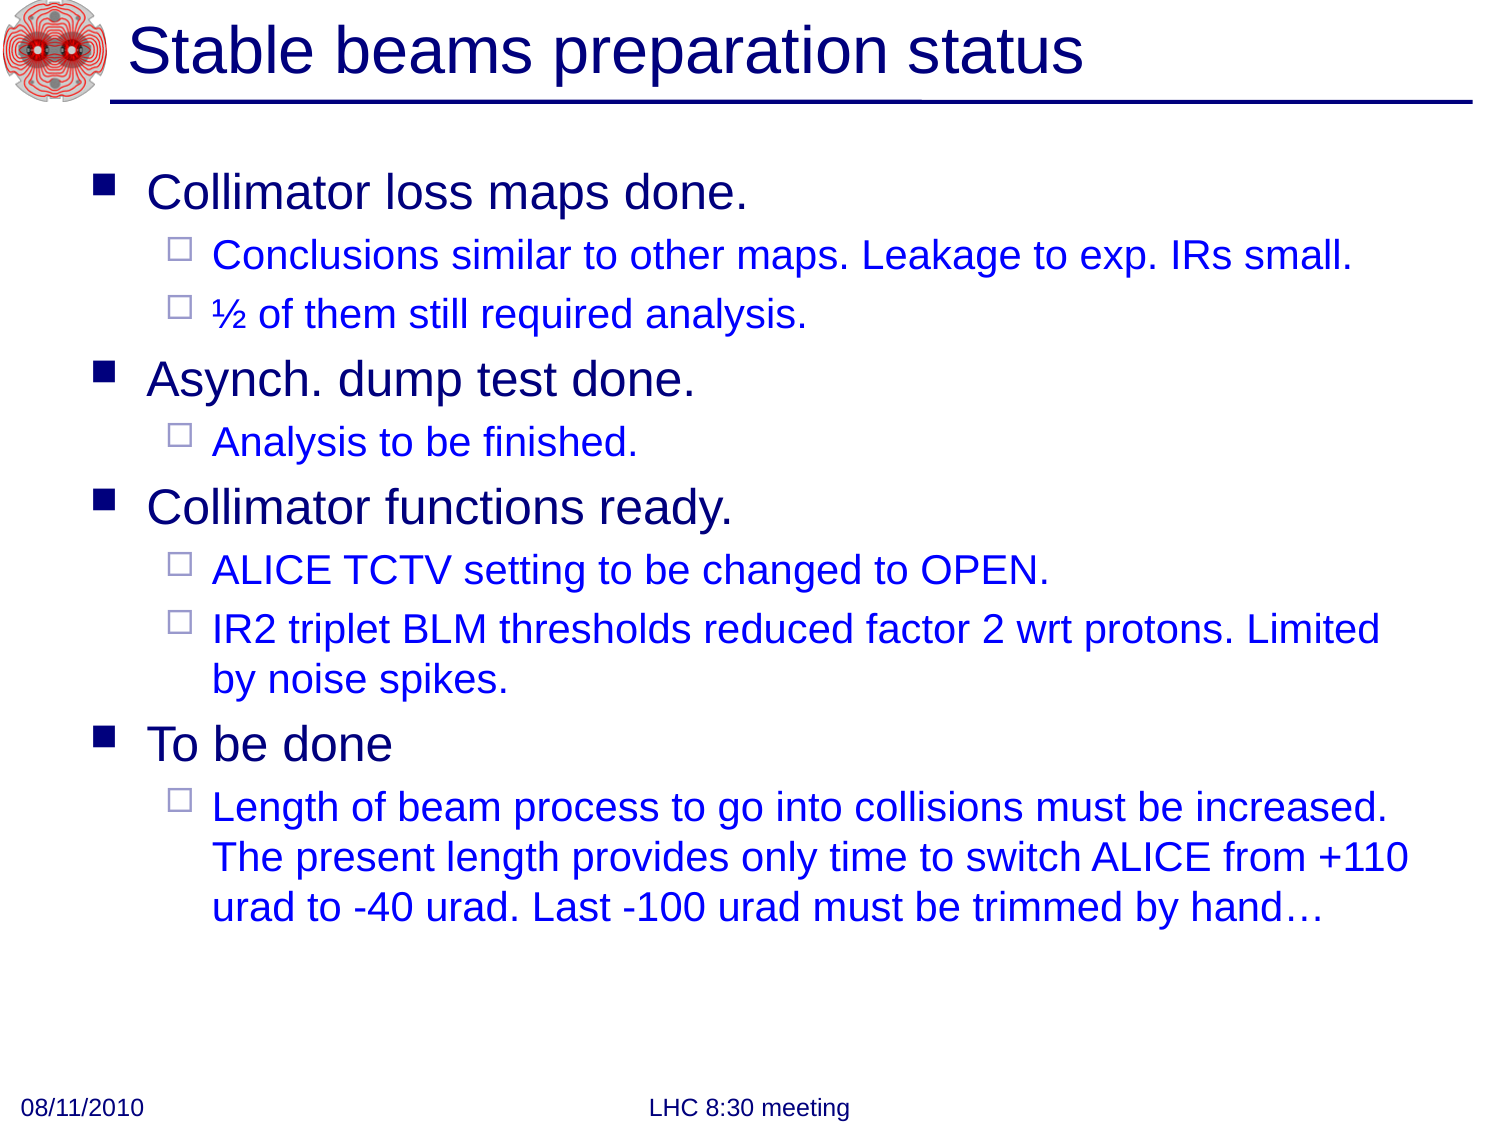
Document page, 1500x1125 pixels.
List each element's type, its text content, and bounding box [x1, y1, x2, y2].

list Collimator loss maps done. Conclusions similar to other maps. Leakage to exp. IRs small. ½ of them still required analysis. Asynch. dump test done. Analysis to be finished. Collimator functions ready. ALICE TCTV setting to be changed to OPEN. IR2 triplet BLM thresholds reduced factor 2 wrt protons. Limited by noise spikes. To be done Length of beam process to go into collisions must be increased. The present length provides only time to switch ALICE from +110 urad to -40 urad. Last -100 urad must be trimmed by hand… [74, 152, 1426, 992]
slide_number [5, 1085, 356, 1125]
title Stable beams preparation status [111, 3, 1463, 91]
picture [0, 0, 108, 103]
footer LHC 8:30 meeting [512, 1087, 988, 1125]
